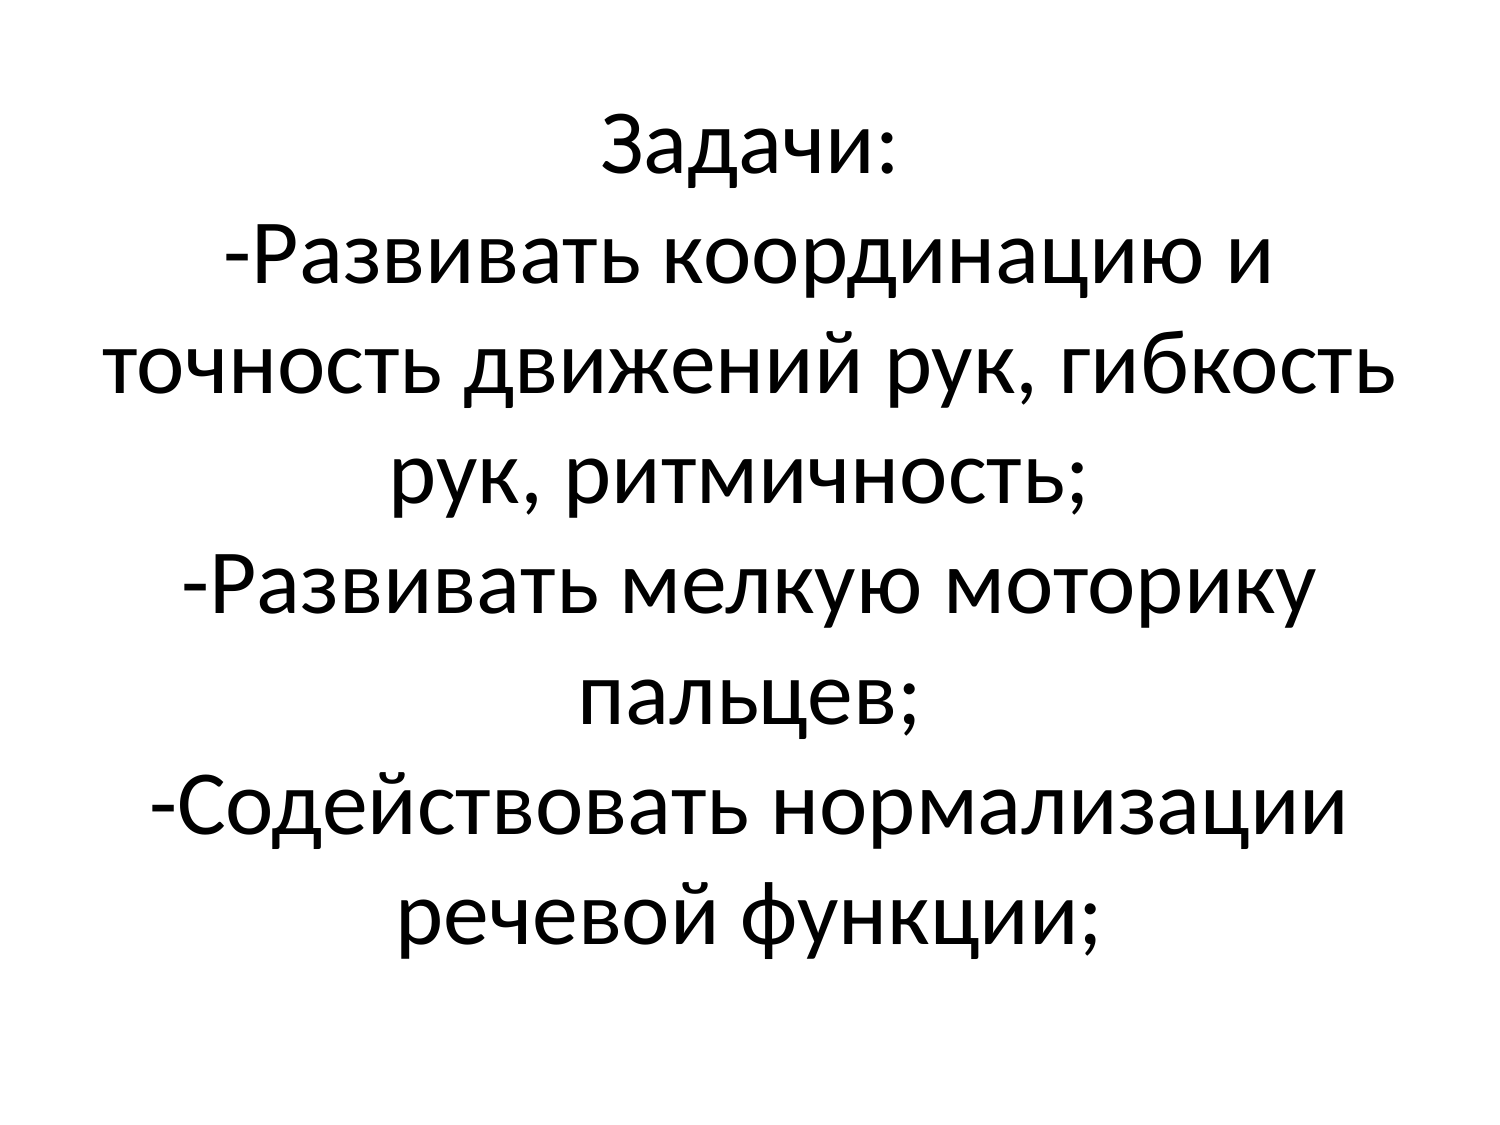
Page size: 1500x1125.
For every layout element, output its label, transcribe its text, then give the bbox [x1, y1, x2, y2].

title Задачи: -Развивать координацию и точность движений рук, гибкость рук, ритмичность; -Развивать мелкую моторику пальцев; -Содействовать нормализации речевой функции; [75, 45, 1425, 1000]
